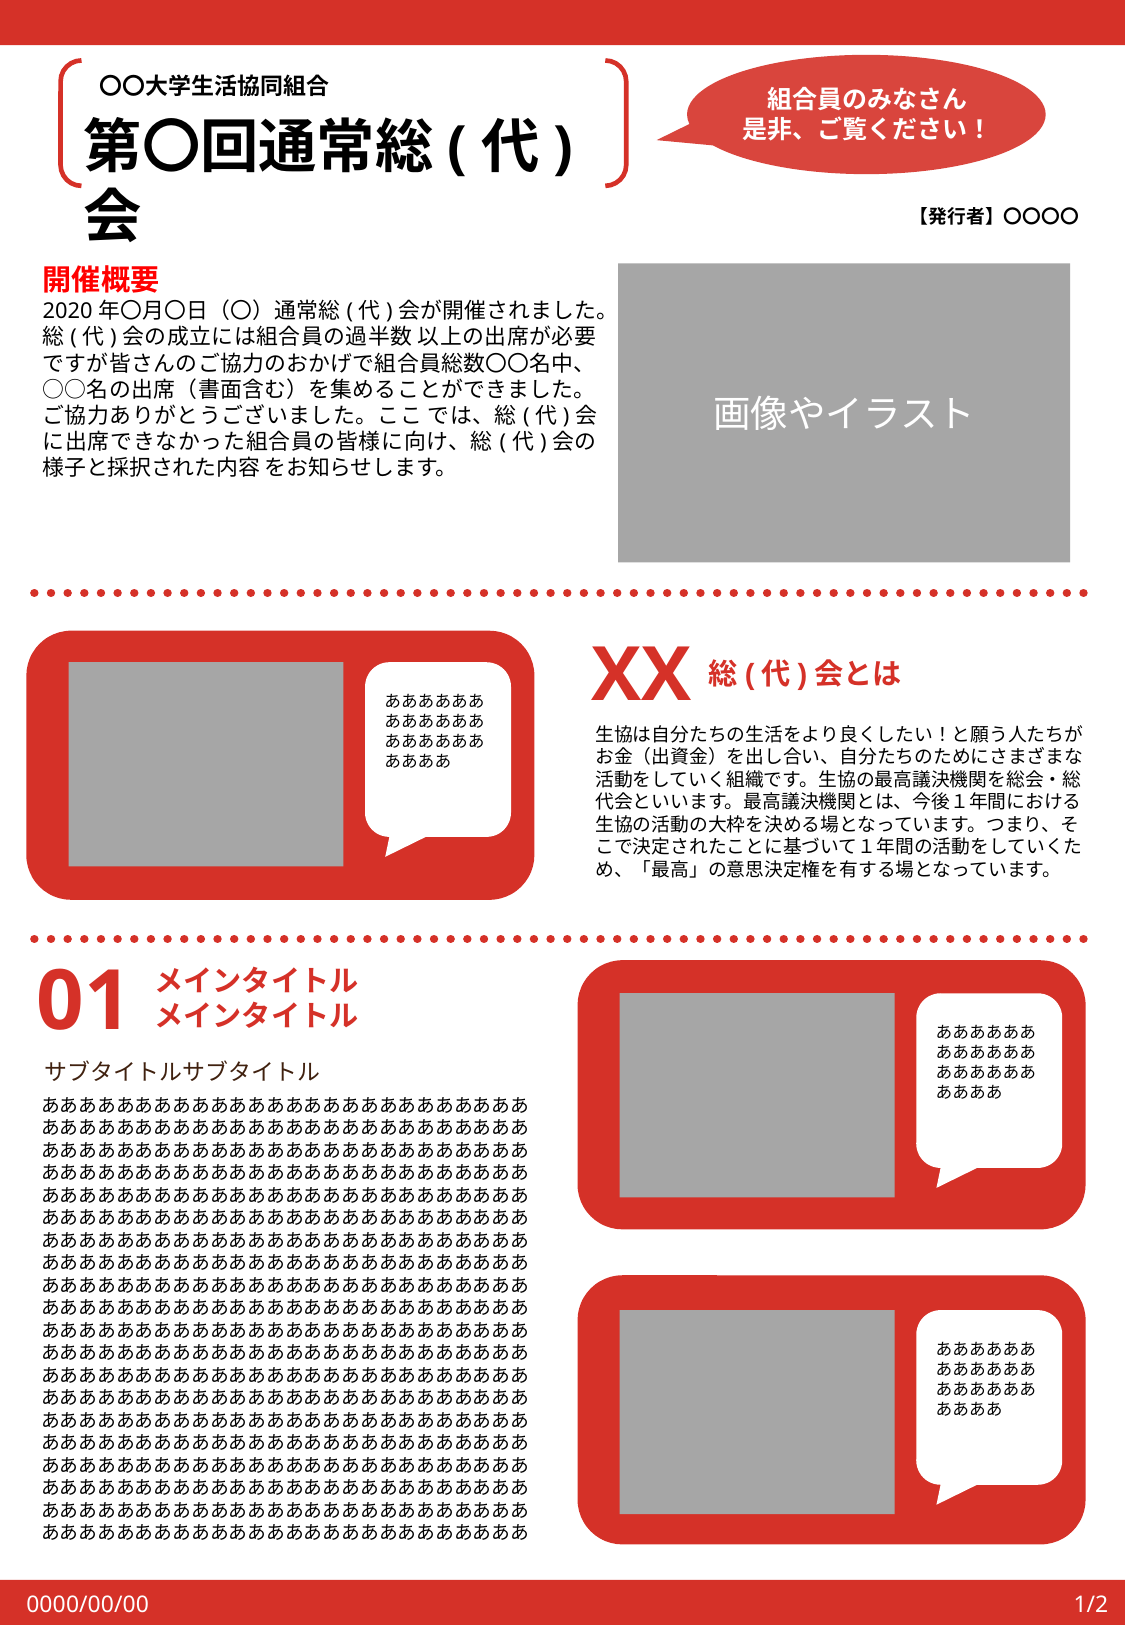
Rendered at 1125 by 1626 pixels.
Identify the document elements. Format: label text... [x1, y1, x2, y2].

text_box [22, 938, 447, 1055]
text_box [26, 630, 535, 900]
text_box [619, 992, 896, 1198]
text_box [0, 1579, 1125, 1625]
text_box 1/2 [1052, 1582, 1124, 1625]
text_box ああああああああああああああああああああああ [920, 1331, 1066, 1427]
text_box [576, 1274, 1087, 1546]
text_box サブタイトルサブタイトル [29, 1050, 516, 1086]
text_box 【発行者】〇〇〇〇 [895, 196, 1108, 235]
text_box [915, 1308, 1064, 1507]
text_box [576, 959, 1087, 1231]
text_box 画像やイラスト [617, 262, 1071, 563]
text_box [60, 54, 1101, 188]
text_box ああああああああああああああああああああああ [920, 1014, 1066, 1110]
text_box ああああああああああああああああああああああああああああああああああああああああああああああああああああああああああああああああああああああああああああああああああああああああああああああああああああああああああああああああああああああああああああああああああああああああああああああああああああああああああああああああああああああああああああああああああああああああああああああああああああああああああああああああああああああああああああああああああああああああああああああああああああああああああああああああああああああああああああああああああああああああああああああああああああああああああああああああああああああああああああああああああああああああああああああああああああああああああああああああああああああああああああああああああああああああああああああああああああああああああああああああああああああああああああああああああああああああああああああああああああああああああああああああああああああああああああああああああああああああああああああああああああああああああああああああああああああああああああああああああああああああ [26, 1086, 553, 1574]
text_box 0000/00/00 [11, 1582, 185, 1625]
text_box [576, 618, 1002, 725]
text_box [619, 1309, 896, 1515]
text_box [0, 0, 1125, 46]
text_box 生協は自分たちの生活をより良くしたい！と願う人たちがお金（出資金）を出し合い、自分たちのためにさまざまな活動をしていく組織です。生協の最高議決機関を総会・総代会といいます。最高議決機関とは、今後１年間における生協の活動の大枠を決める場となっています。つまり、そこで決定されたことに基づいて１年間の活動をしていくため、「最高」の意思決定権を有する場となっています。 [580, 715, 1108, 888]
text_box 開催概要 2020年〇月〇日（〇）通常総(代)会が開催されました。総(代)会の成立には組合員の過半数 以上の出席が必要ですが皆さんのご協力のおかげで組合員総数〇〇名中、○○名の出席（書面含む）を集めることができました。ご協力ありがとうございました。ここ では、総(代)会に出席できなかった組合員の皆様に向け、総(代)会の様子と採択された内容 をお知らせします。 [27, 254, 612, 549]
text_box [915, 992, 1064, 1190]
